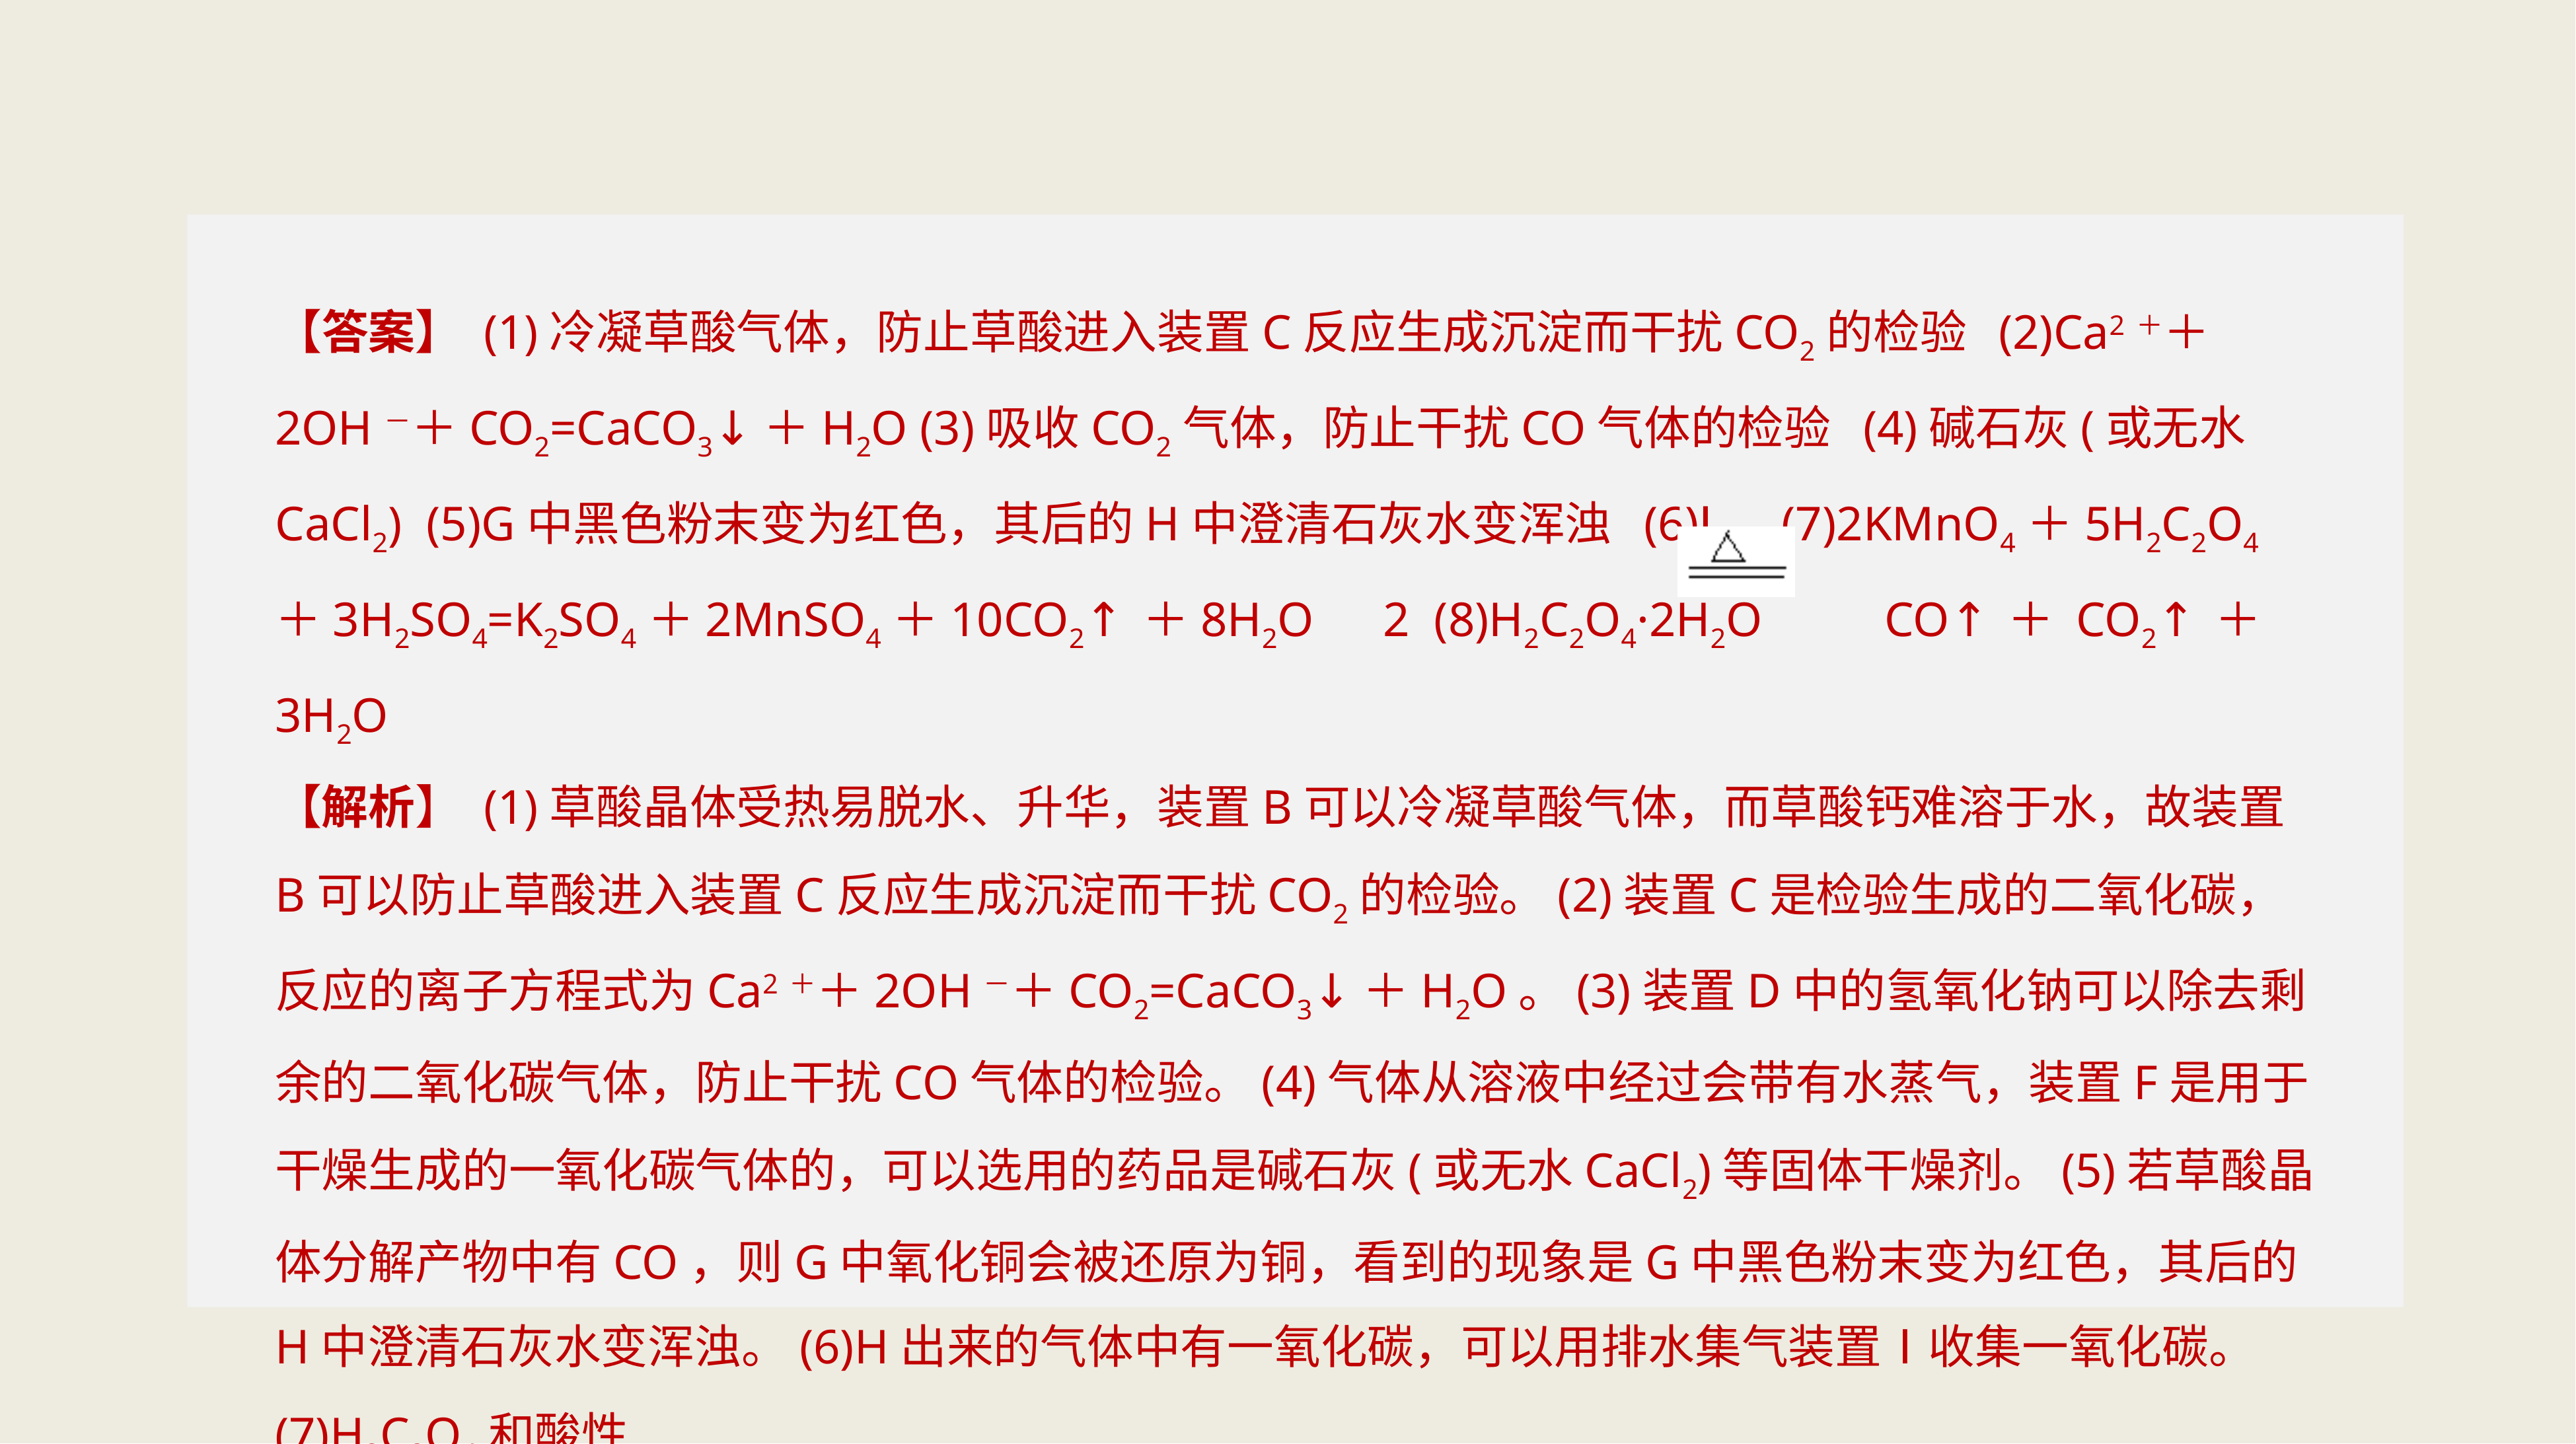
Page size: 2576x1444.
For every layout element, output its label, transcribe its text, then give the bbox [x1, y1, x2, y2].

text_box [186, 213, 2405, 1309]
picture [1677, 526, 1796, 597]
text_box 【答案】 (1)冷凝草酸气体，防止草酸进入装置C反应生成沉淀而干扰CO2的检验 (2)Ca2＋＋2OH－＋CO2=CaCO3↓＋H2O (3)吸收CO2气体，防止干扰CO气体的检验 (4)碱石灰(或无水CaCl2) (5)G中黑色粉末变为红色，其后的H中澄清石灰水变浑浊 (6)Ⅰ (7)2KMnO4＋5H2C2O4＋3H2SO4=K2SO4＋2MnSO4＋10CO2↑＋8H2O 2 (8)H2C2O4·2H2O CO↑＋ CO2↑＋3H2O 【解析】 (1)草酸晶体受热易脱水、升华，装置B可以冷凝草酸气体，而草酸钙难溶于水，故装置B可以防止草酸进入装置C反应生成沉淀而干扰CO2的检验。(2)装置C是检验生成的二氧化碳，反应的离子方程式为Ca2＋＋2OH－＋CO2=CaCO3↓＋H2O。(3)装置D中的氢氧化钠可以除去剩余的二氧化碳气体，防止干扰CO气体的检验。(4)气体从溶液中经过会带有水蒸气，装置F是用于干燥生成的一氧化碳气体的，可以选用的药品是碱石灰(或无水CaCl2)等固体干燥剂。(5)若草酸晶体分解产物中有CO，则G中氧化铜会被还原为铜，看到的现象是G中黑色粉末变为红色，其后的H中澄清石灰水变浑浊。(6)H出来的气体中有一氧化碳，可以用排水集气装置Ⅰ收集一氧化碳。(7)H2C2O4和酸性 [265, 266, 2326, 1444]
